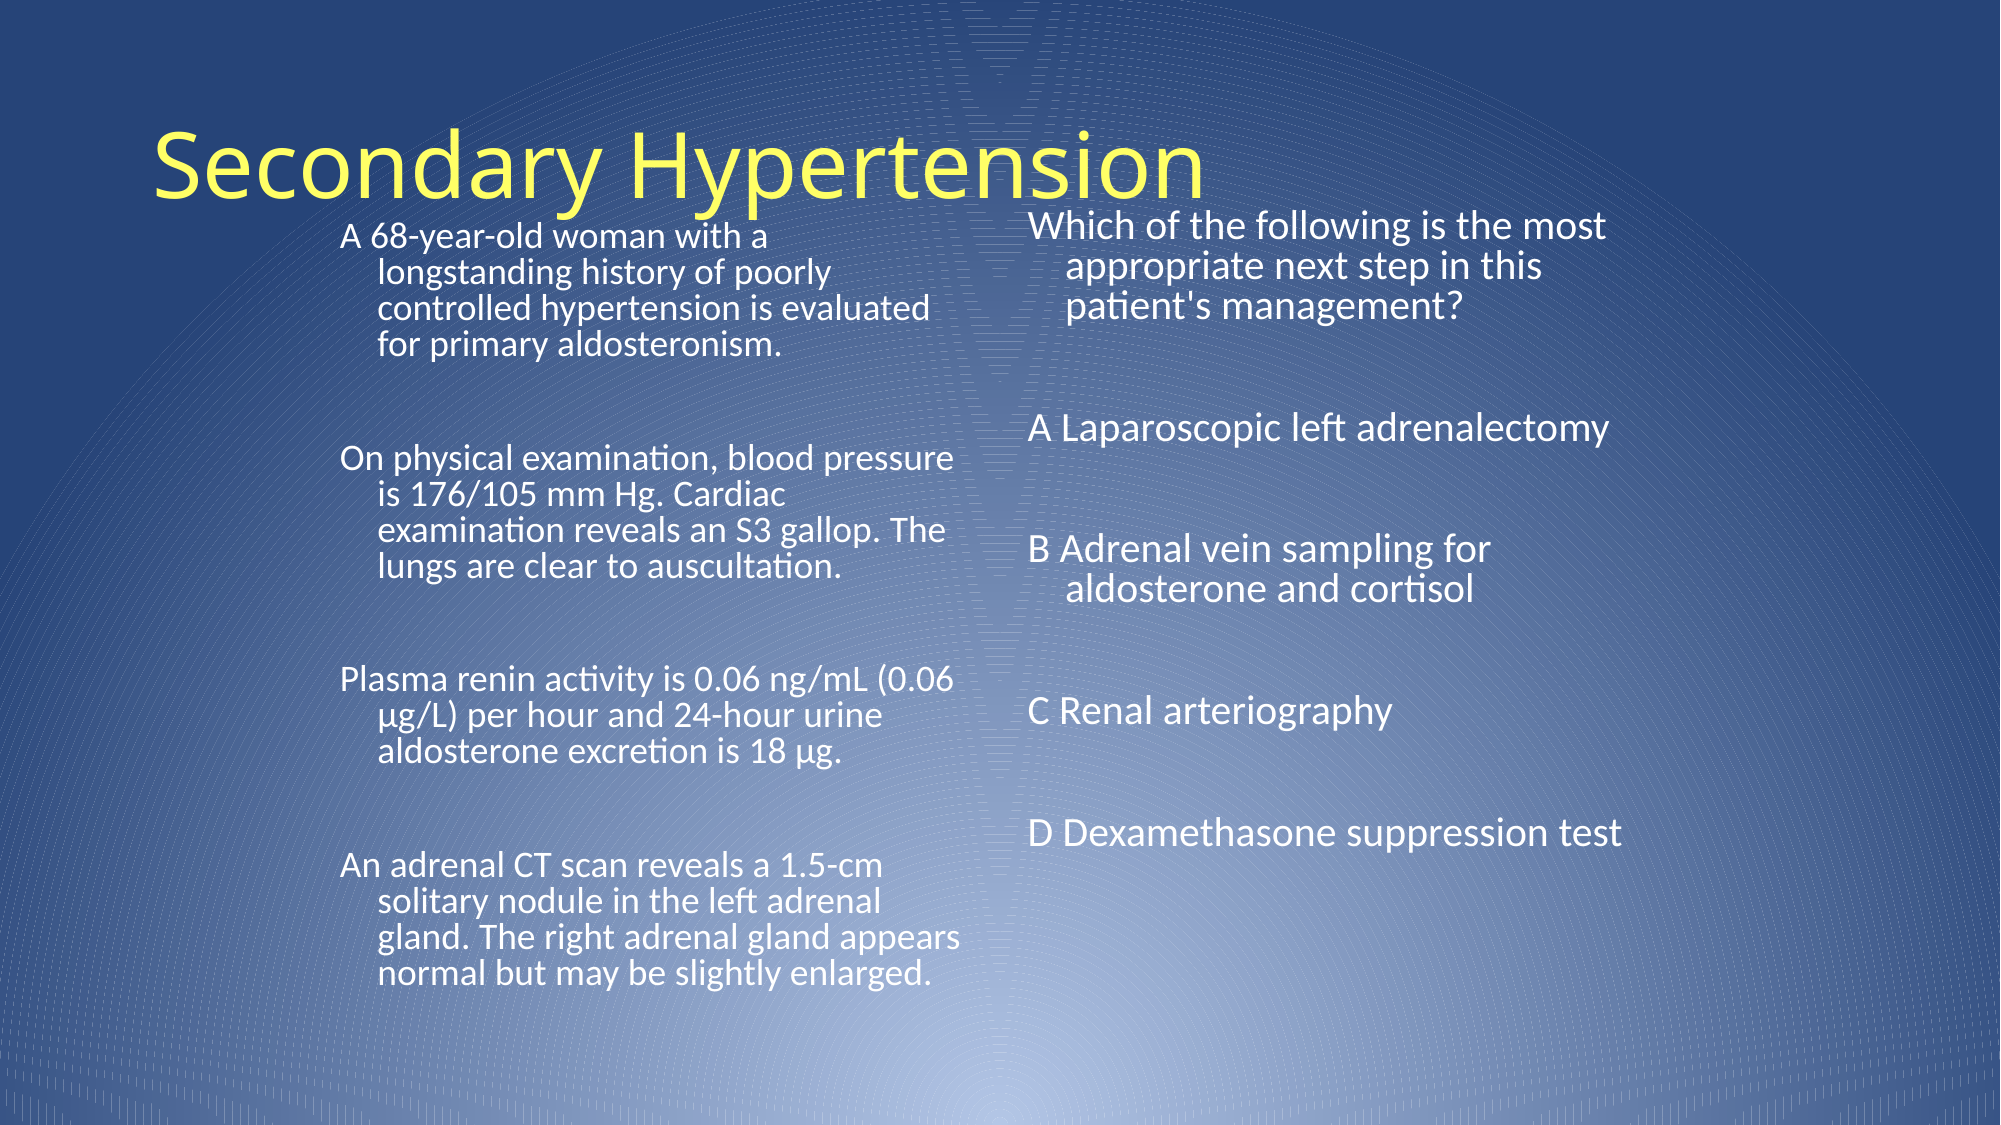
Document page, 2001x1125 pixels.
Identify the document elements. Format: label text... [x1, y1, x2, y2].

list A 68-year-old woman with a longstanding history of poorly controlled hypertension is evaluated for primary aldosteronism. On physical examination, blood pressure is 176/105 mm Hg. Cardiac examination reveals an S3 gallop. The lungs are clear to auscultation. Plasma renin activity is 0.06 ng/mL (0.06 μg/L) per hour and 24-hour urine aldosterone excretion is 18 µg. An adrenal CT scan reveals a 1.5-cm solitary nodule in the left adrenal gland. The right adrenal gland appears normal but may be slightly enlarged. [324, 212, 988, 1005]
list Which of the following is the most appropriate next step in this patient's management? A Laparoscopic left adrenalectomy B Adrenal vein sampling for aldosterone and cortisol C Renal arteriography D Dexamethasone suppression test [1012, 200, 1675, 1005]
title Secondary Hypertension [137, 59, 1863, 278]
